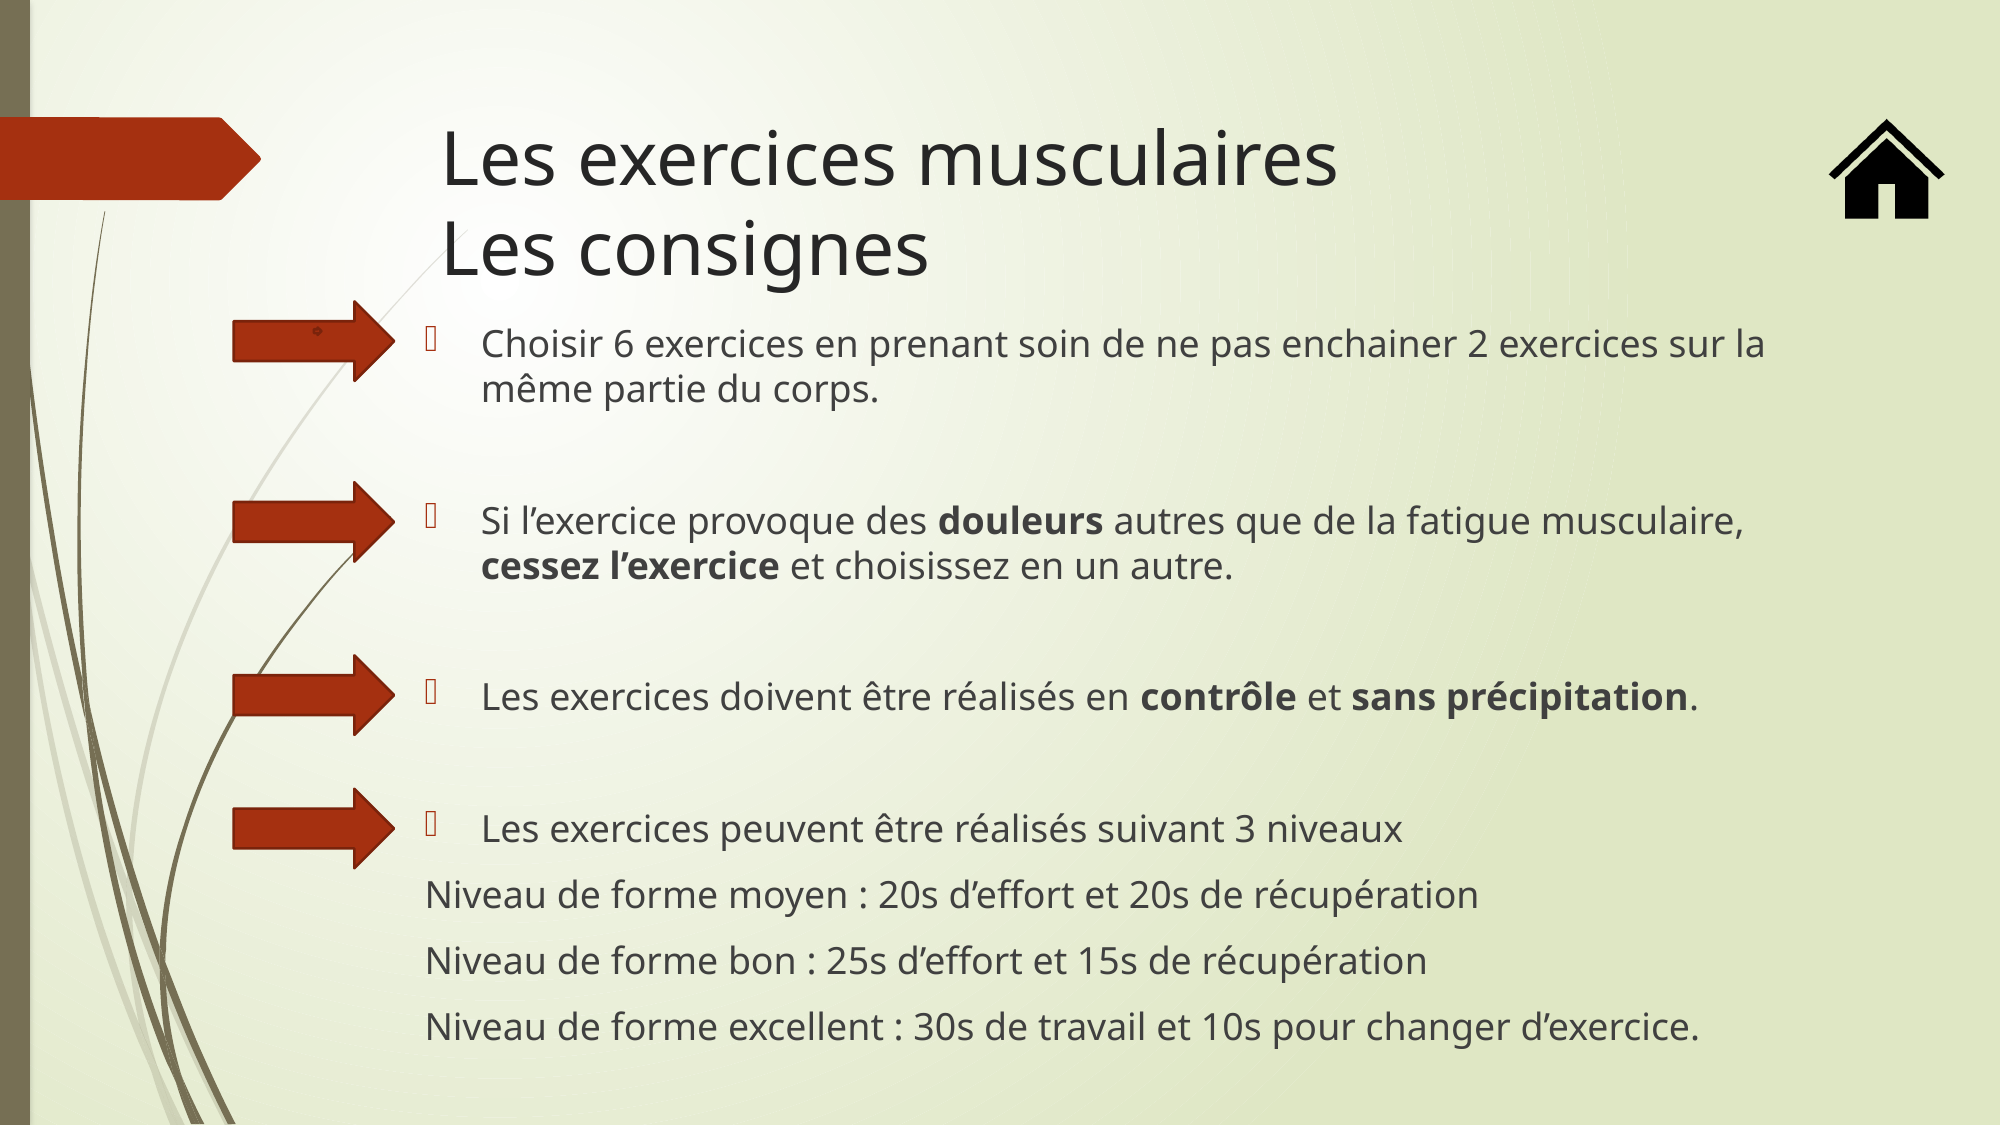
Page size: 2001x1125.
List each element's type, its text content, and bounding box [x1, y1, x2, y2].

text_box [232, 787, 395, 870]
text_box [232, 654, 395, 737]
text_box [232, 480, 395, 563]
picture [1819, 102, 1953, 235]
text_box [232, 300, 396, 383]
list Choisir 6 exercices en prenant soin de ne pas enchainer 2 exercices sur la même partie du corps. Si l’exercice provoque des douleurs autres que de la fatigue musculaire, cessez l’exercice et choisissez en un autre. Les exercices doivent être réalisés en contrôle et sans précipitation. Les exercices peuvent être réalisés suivant 3 niveaux Niveau de forme moyen : 20s d’effort et 20s de récupération Niveau de forme bon : 25s d’effort et 15s de récupération Niveau de forme excellent : 30s de travail et 10s pour changer d’exercice. [409, 312, 1872, 1058]
title Les exercices musculaires Les consignes [425, 102, 1888, 313]
text_box [312, 326, 323, 337]
